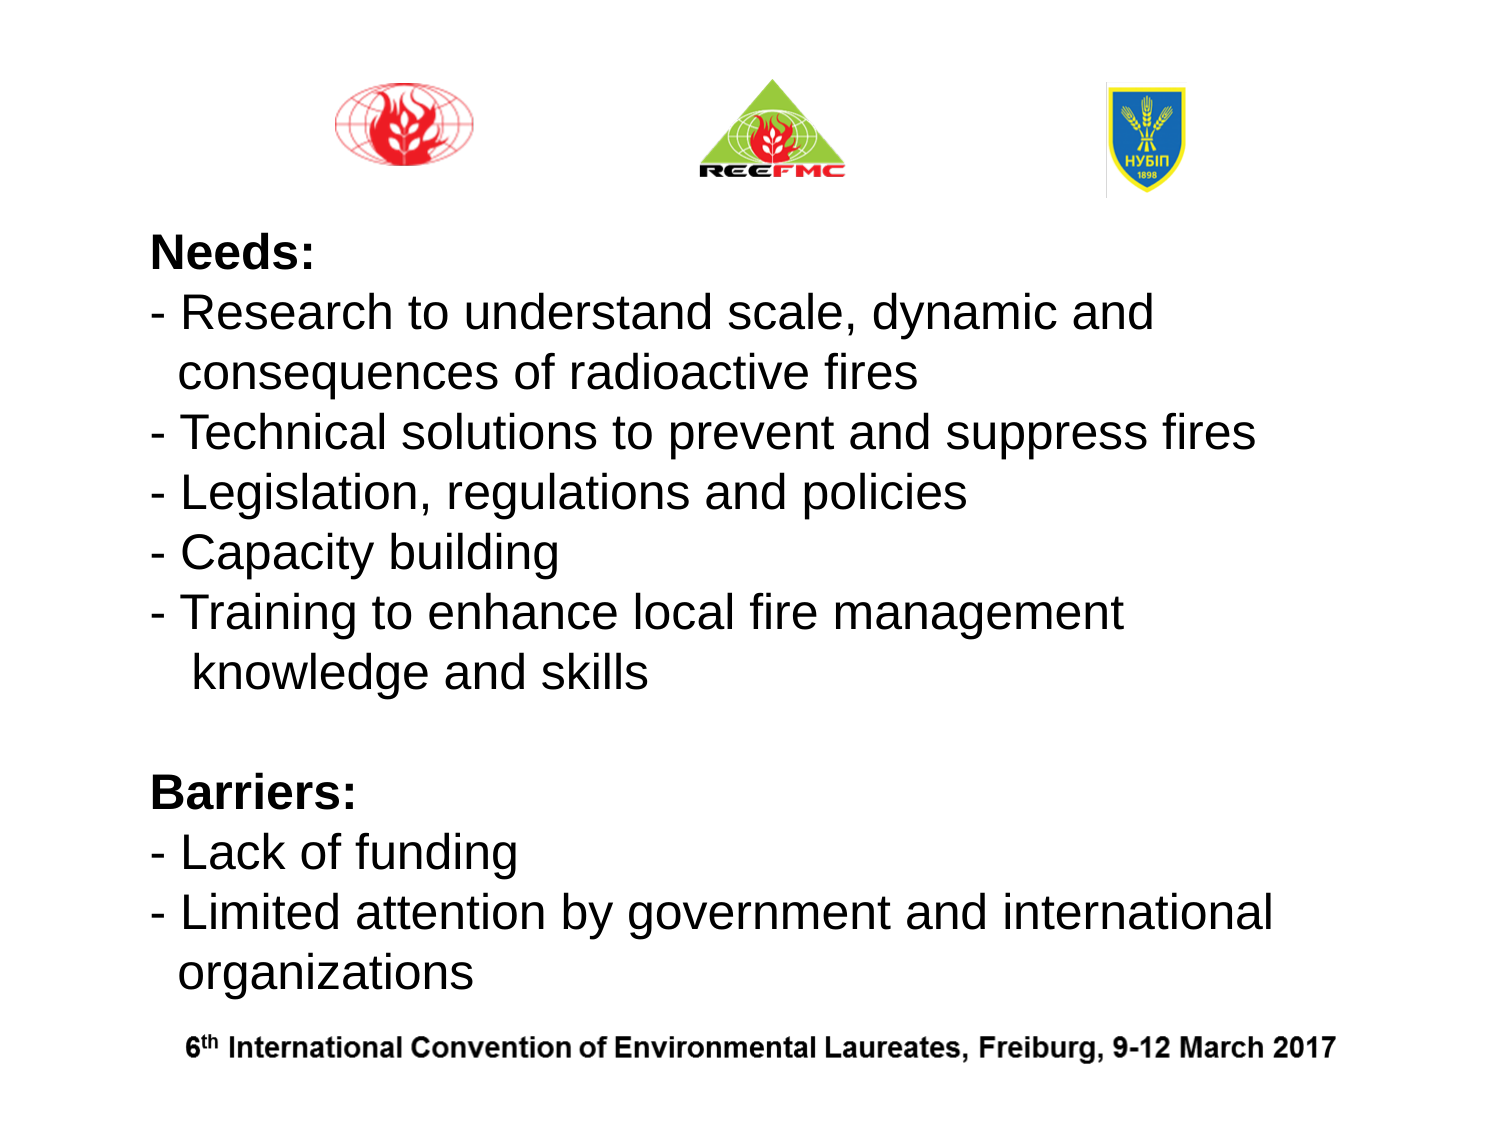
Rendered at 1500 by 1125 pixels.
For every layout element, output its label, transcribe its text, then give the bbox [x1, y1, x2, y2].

title Needs: - Research to understand scale, dynamic and consequences of radioactive fires - Technical solutions to prevent and suppress fires - Legislation, regulations and policies - Capacity building - Training to enhance local fire management knowledge and skills Barriers: - Lack of funding - Limited attention by government and international organizations [134, 214, 1388, 1004]
picture [335, 79, 1187, 198]
picture [167, 1020, 1355, 1083]
